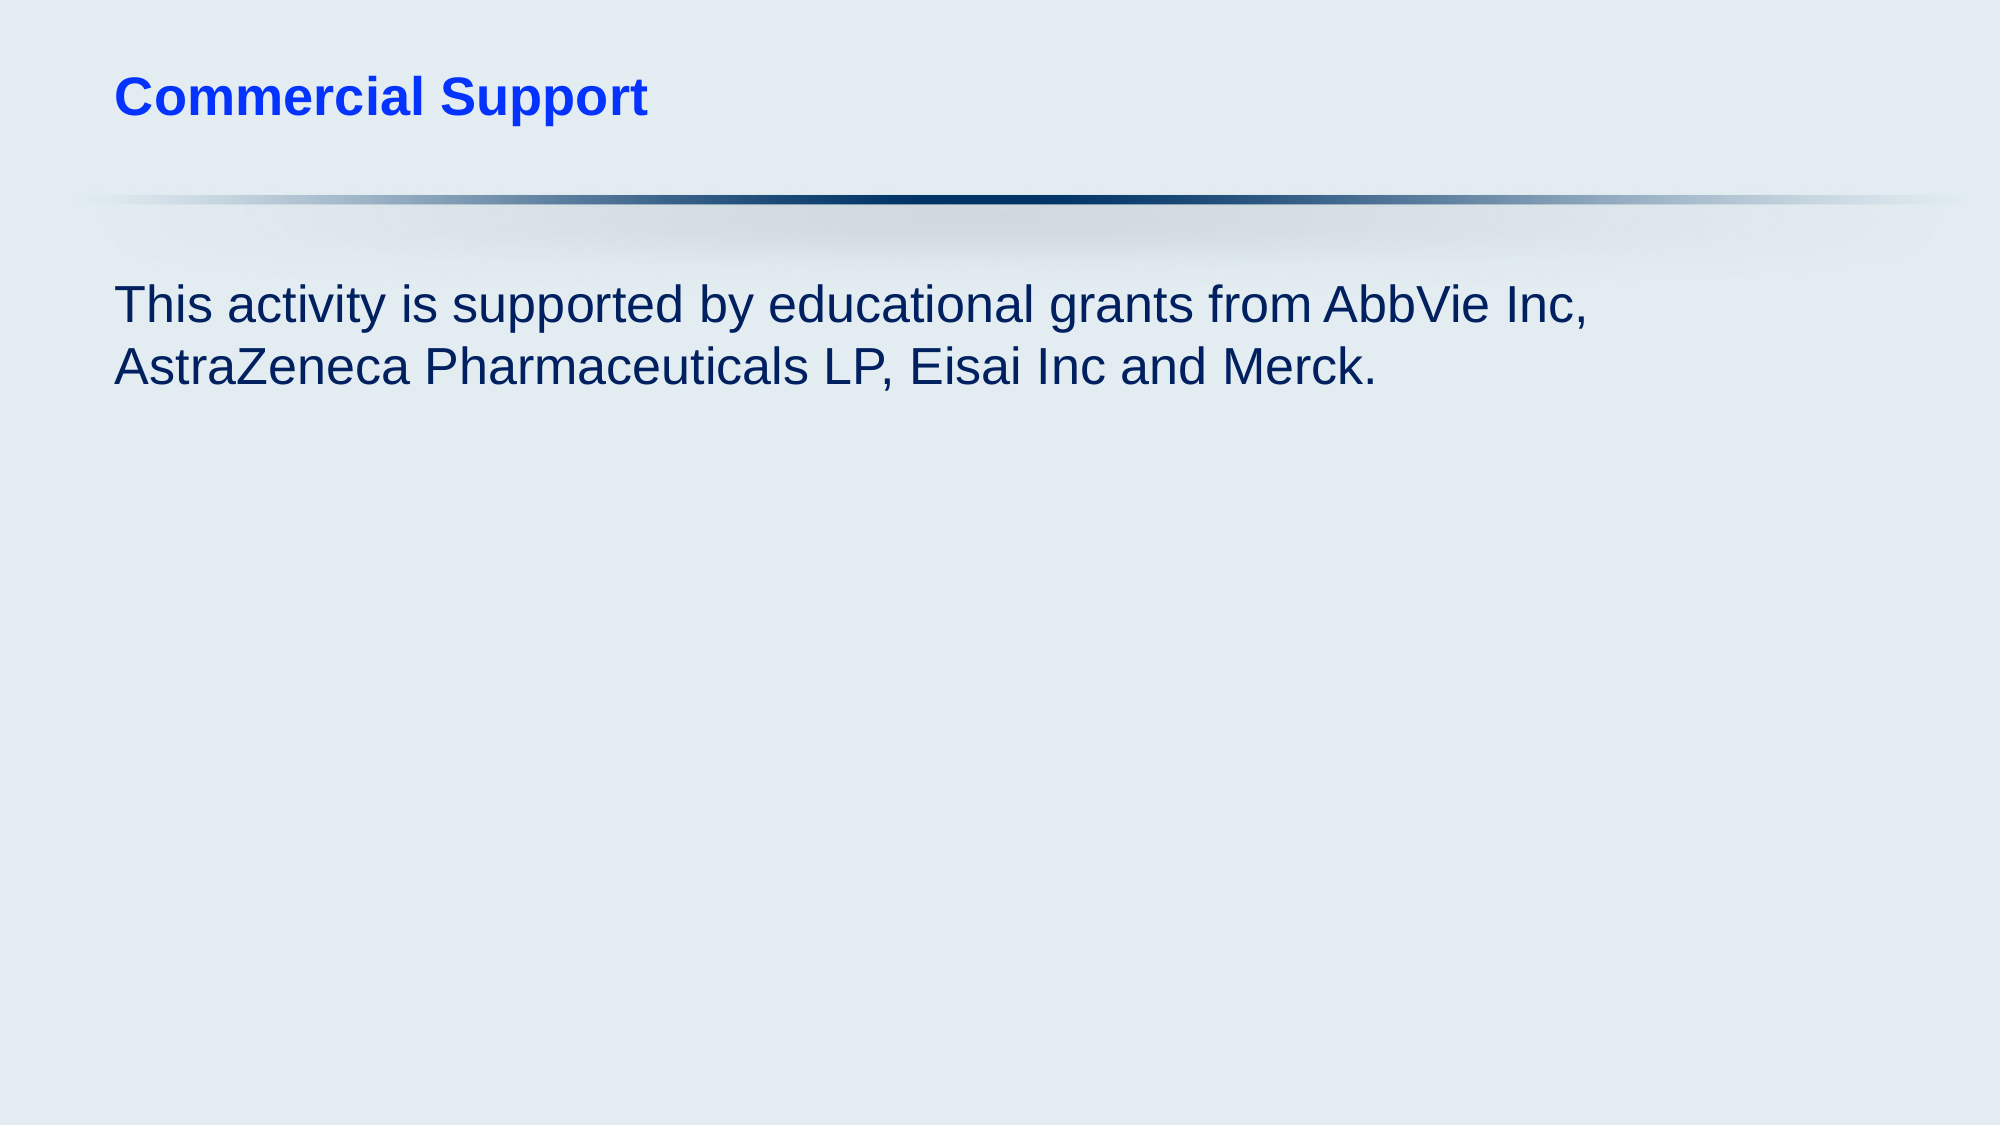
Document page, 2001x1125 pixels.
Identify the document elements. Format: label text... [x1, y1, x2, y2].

title Commercial Support [99, 0, 1900, 188]
list This activity is supported by educational grants from AbbVie Inc, AstraZeneca Pharmaceuticals LP, Eisai Inc and Merck. [99, 262, 1900, 1050]
picture [0, 0, 2000, 1125]
